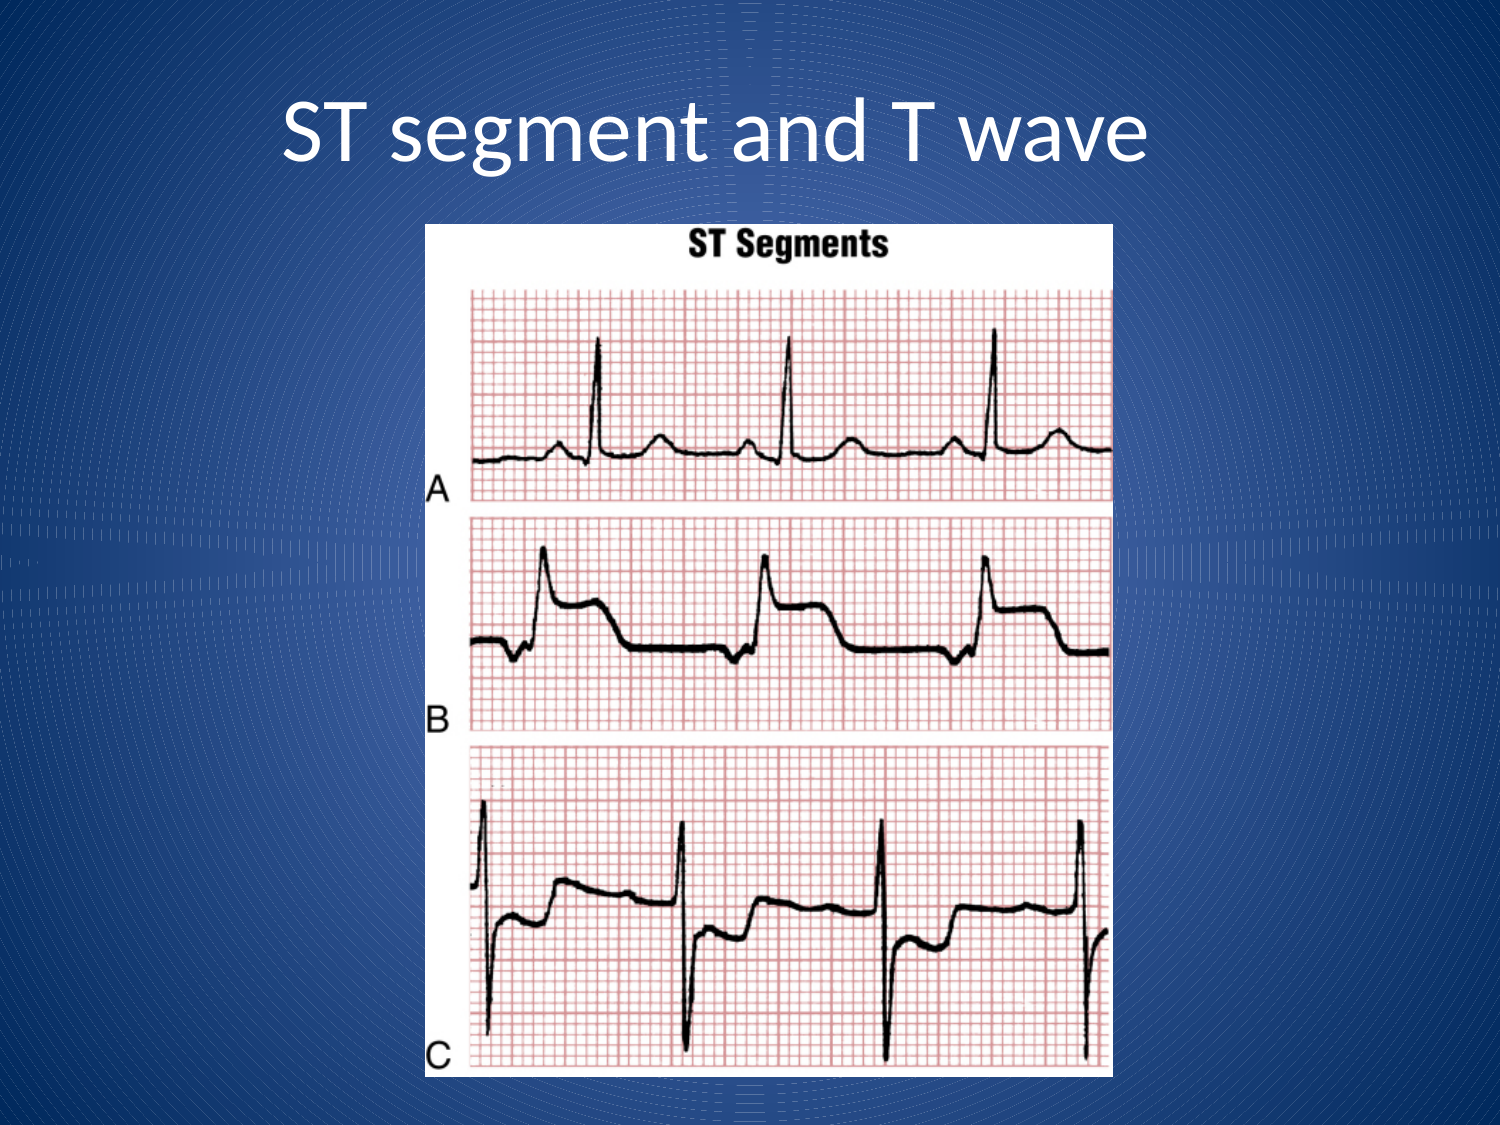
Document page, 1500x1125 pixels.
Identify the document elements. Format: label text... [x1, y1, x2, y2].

picture [424, 224, 1113, 1077]
text_box ST segment and T wave [266, 62, 1167, 188]
